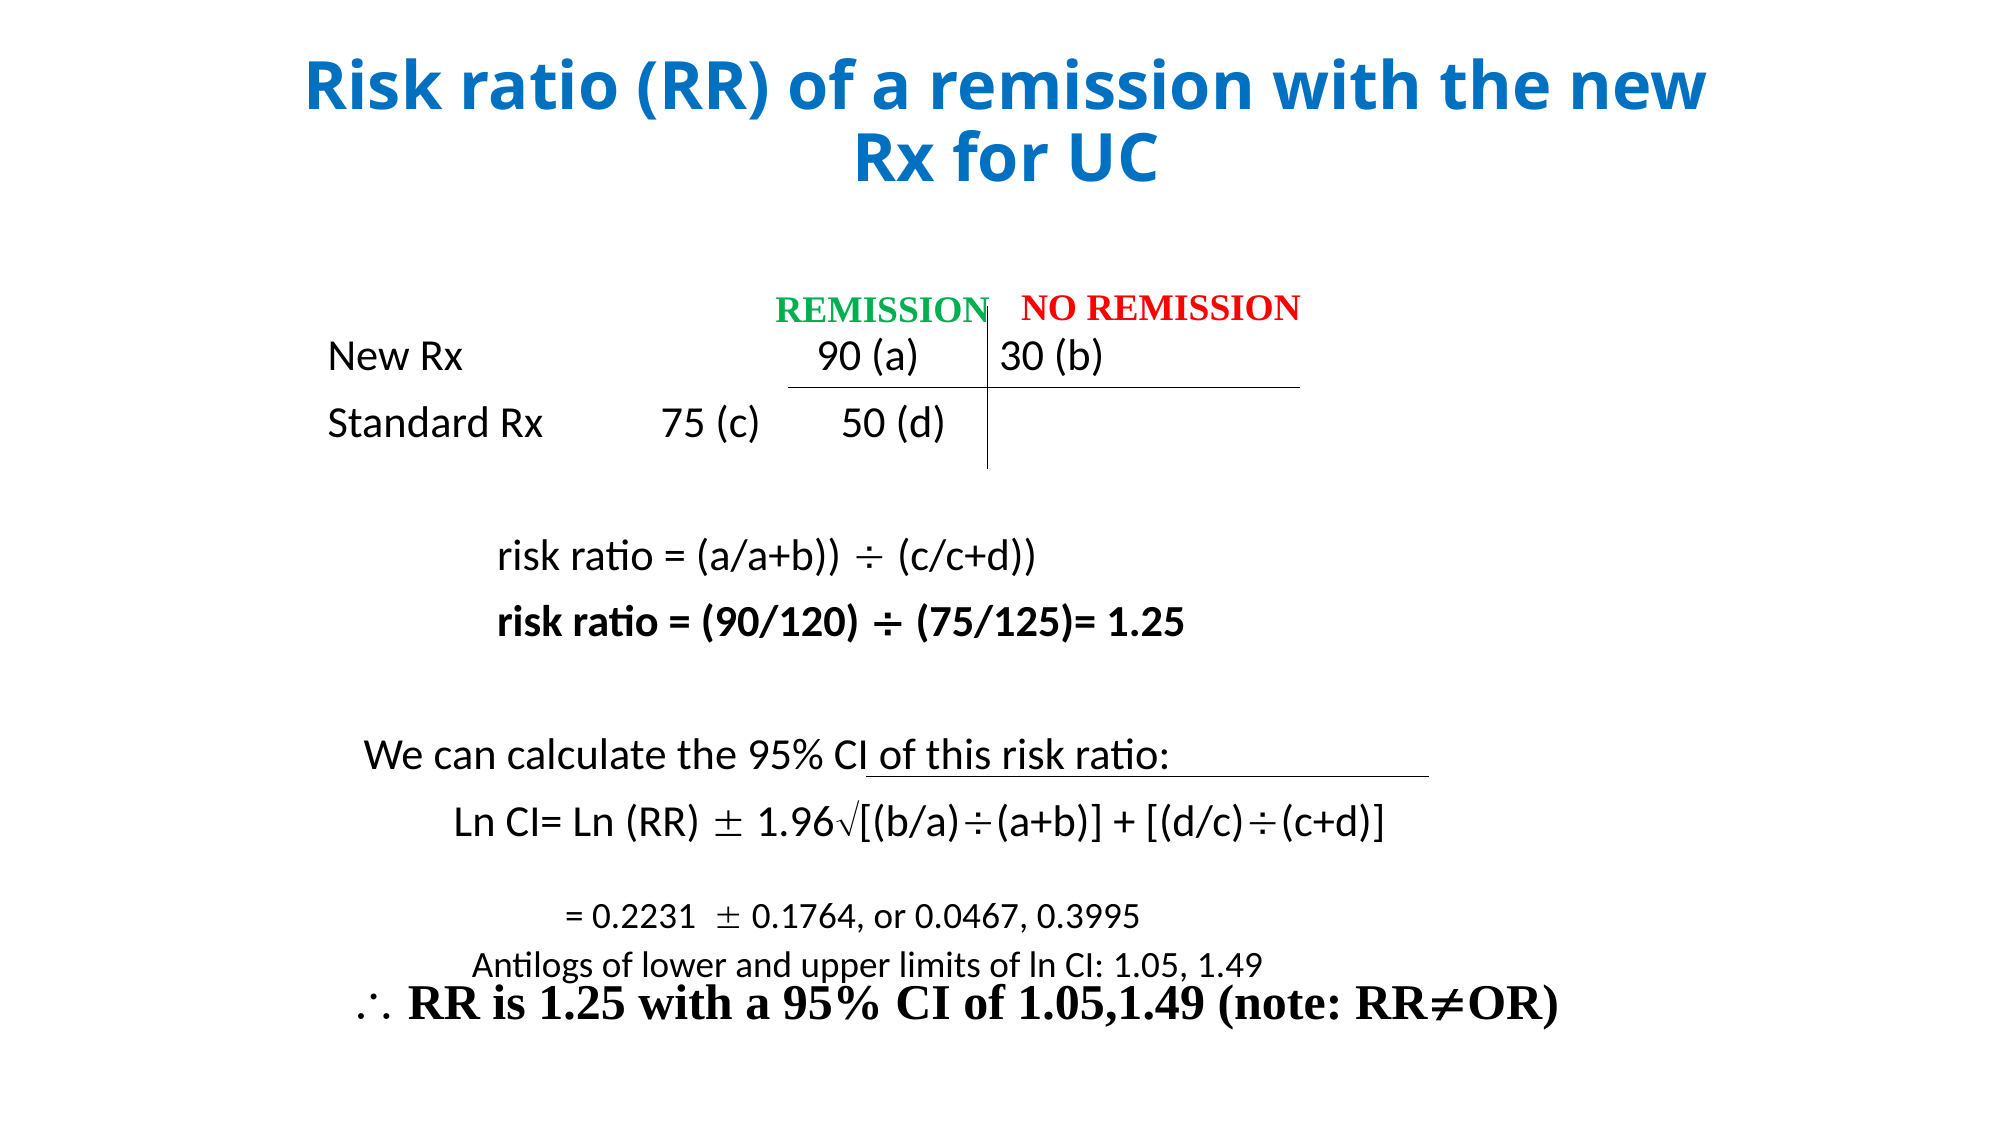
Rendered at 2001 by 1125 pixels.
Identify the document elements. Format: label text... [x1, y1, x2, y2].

text_box REMISSION [760, 277, 1005, 338]
list New Rx 90 (a) 30 (b) Standard Rx 75 (c) 50 (d) risk ratio = (a/a+b))  (c/c+d)) risk ratio = (90/120)  (75/125)= 1.25 We can calculate the 95% CI of this risk ratio: Ln CI= Ln (RR)  1.96[(b/a)(a+b)] + [(d/c)(c+d)] = 0.2231  0.1764, or 0.0467, 0.3995 Antilogs of lower and upper limits of ln CI: 1.05, 1.49 [312, 324, 1713, 1000]
text_box  RR is 1.25 with a 95% CI of 1.05,1.49 (note: RROR) [337, 962, 1638, 1037]
title Risk ratio (RR) of a remission with the new Rx for UC [262, 30, 1750, 218]
text_box NO REMISSION [1006, 275, 1365, 336]
